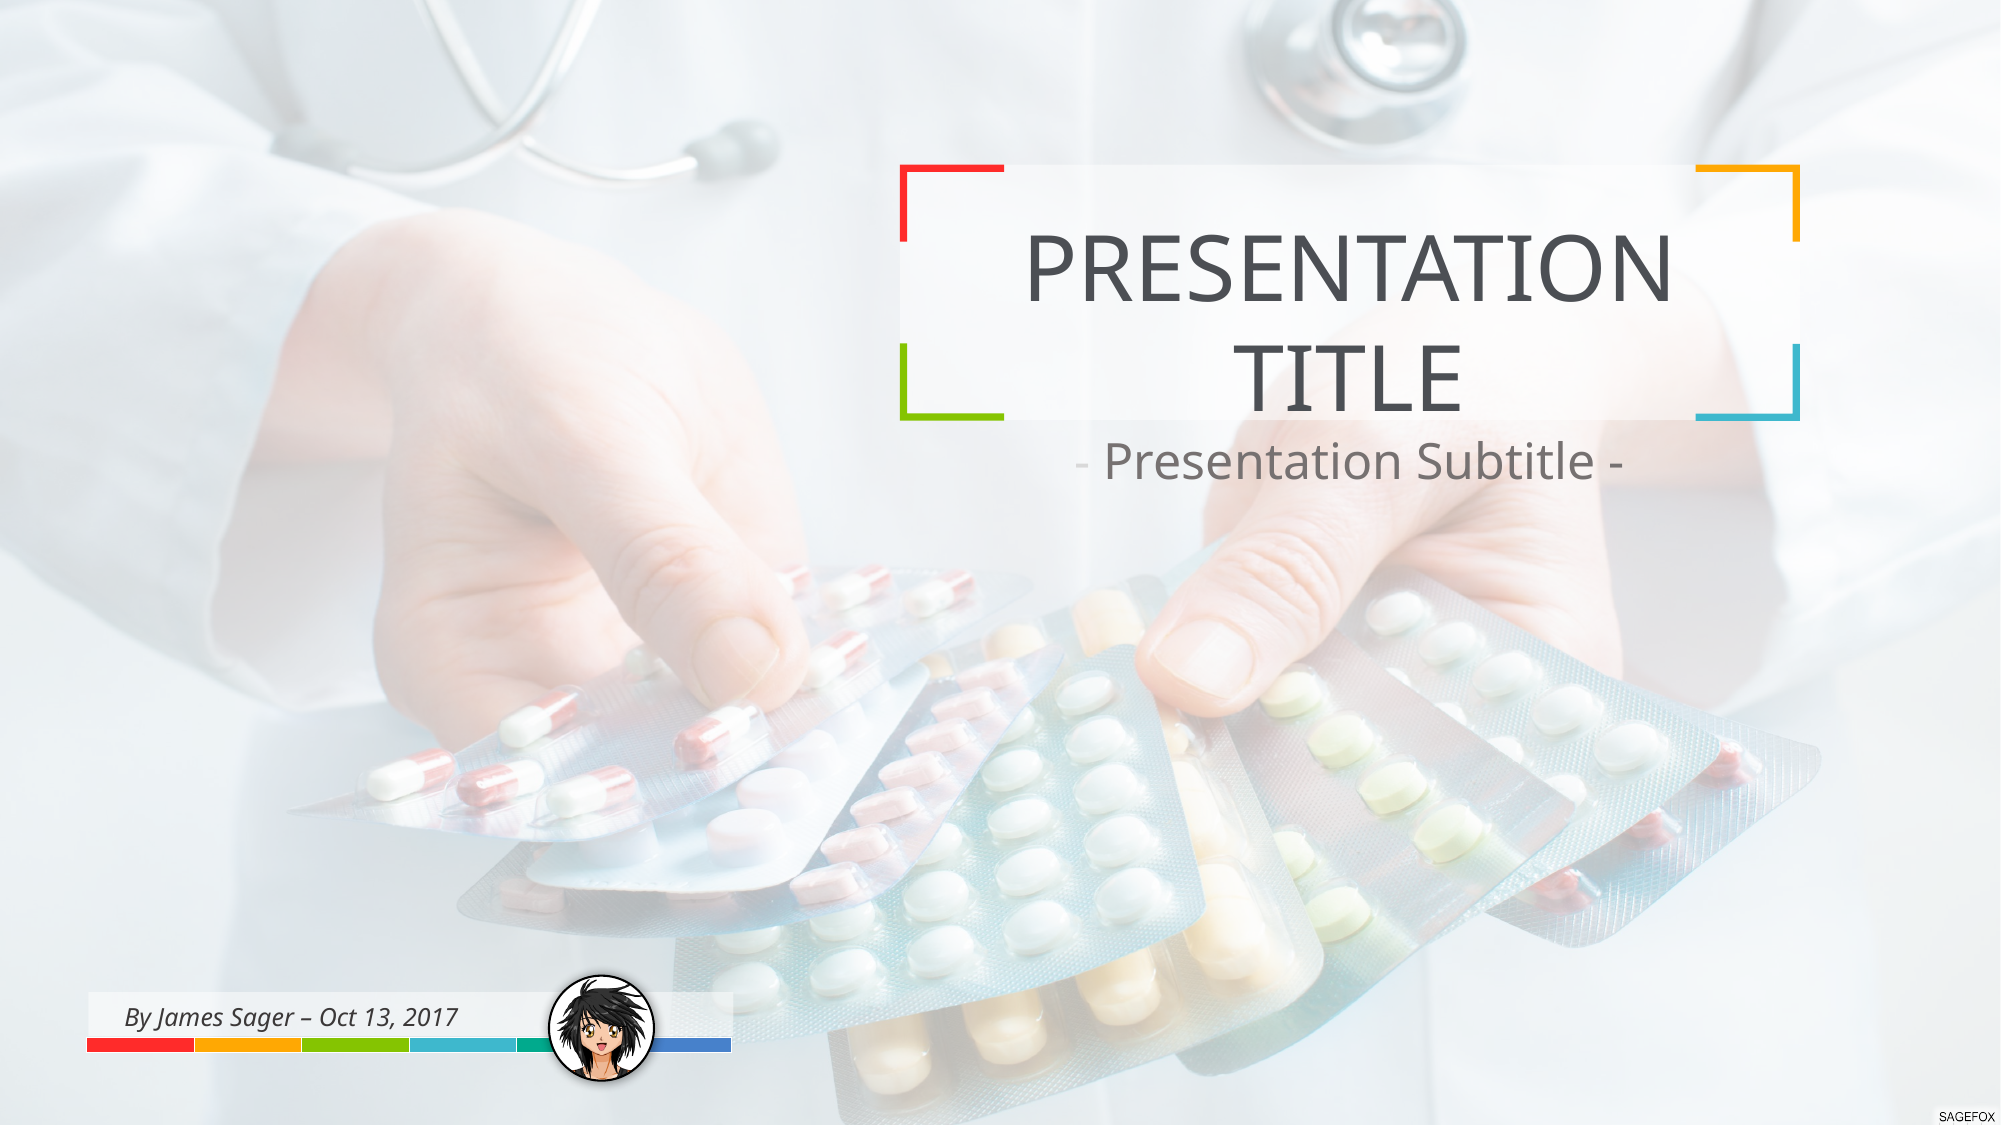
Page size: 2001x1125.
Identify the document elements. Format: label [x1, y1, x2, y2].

text_box [86, 975, 734, 1081]
text_box [899, 164, 1800, 421]
picture [1936, 1111, 1997, 1125]
